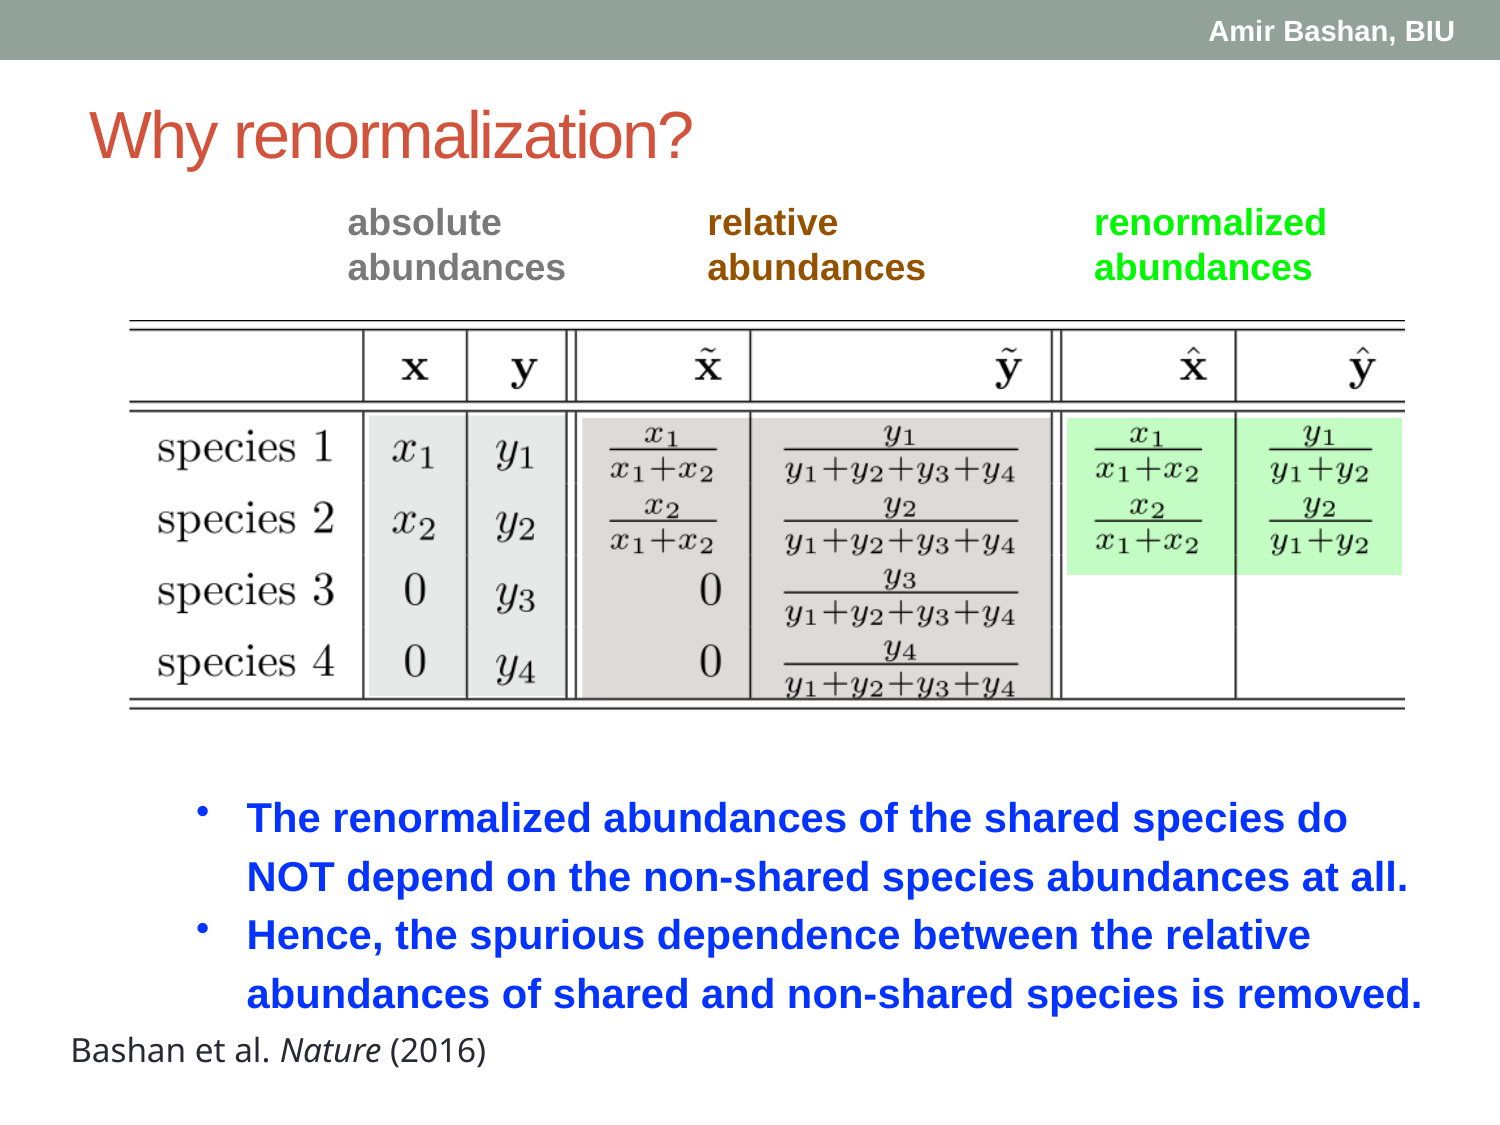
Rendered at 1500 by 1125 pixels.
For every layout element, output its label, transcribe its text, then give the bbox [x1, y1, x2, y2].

text_box Bashan et al. Nature (2016) [55, 1021, 501, 1077]
text_box The renormalized abundances of the shared species do NOT depend on the non-shared species abundances at all. Hence, the spurious dependence between the relative abundances of shared and non-shared species is removed. [127, 776, 1434, 1023]
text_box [127, 320, 1406, 711]
text_box Why renormalization? [74, 84, 1425, 248]
slide_number Amir Bashan, BIU [1193, 3, 1485, 57]
text_box absolute abundances [341, 248, 573, 294]
text_box relative abundances [701, 248, 933, 294]
text_box renormalized abundances [1088, 248, 1334, 294]
